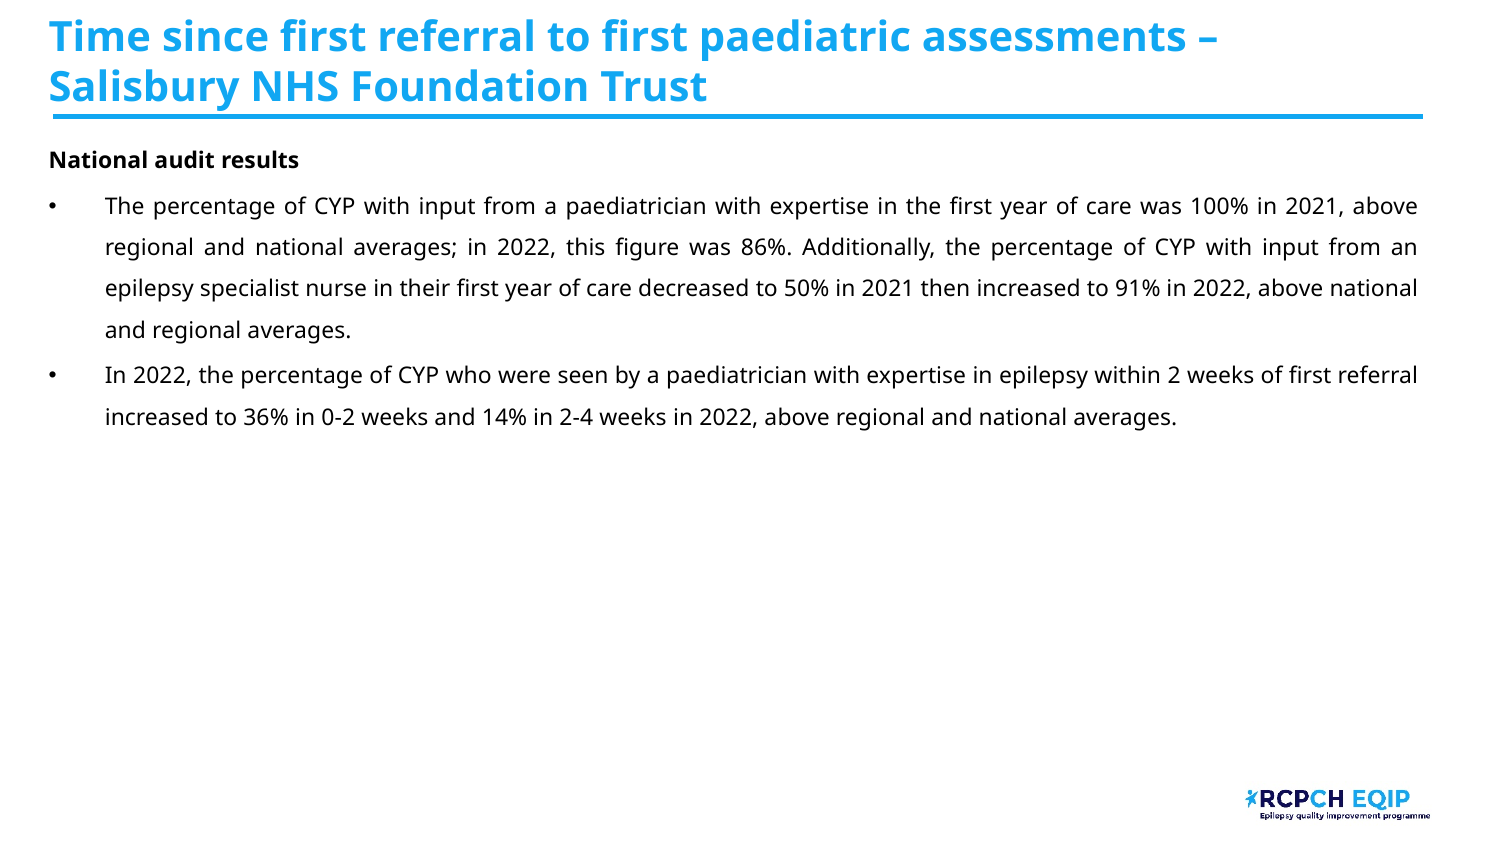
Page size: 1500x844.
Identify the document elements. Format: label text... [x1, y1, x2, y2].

list National audit results The percentage of CYP with input from a paediatrician with expertise in the first year of care was 100% in 2021, above regional and national averages; in 2022, this figure was 86%. Additionally, the percentage of CYP with input from an epilepsy specialist nurse in their first year of care decreased to 50% in 2021 then increased to 91% in 2022, above national and regional averages. In 2022, the percentage of CYP who were seen by a paediatrician with expertise in epilepsy within 2 weeks of first referral increased to 36% in 0-2 weeks and 14% in 2-4 weeks in 2022, above regional and national averages. [33, 138, 1436, 824]
text_box Time since first referral to first paediatric assessments – Salisbury NHS Foundation Trust​ [33, 20, 1384, 99]
picture [1234, 781, 1473, 826]
